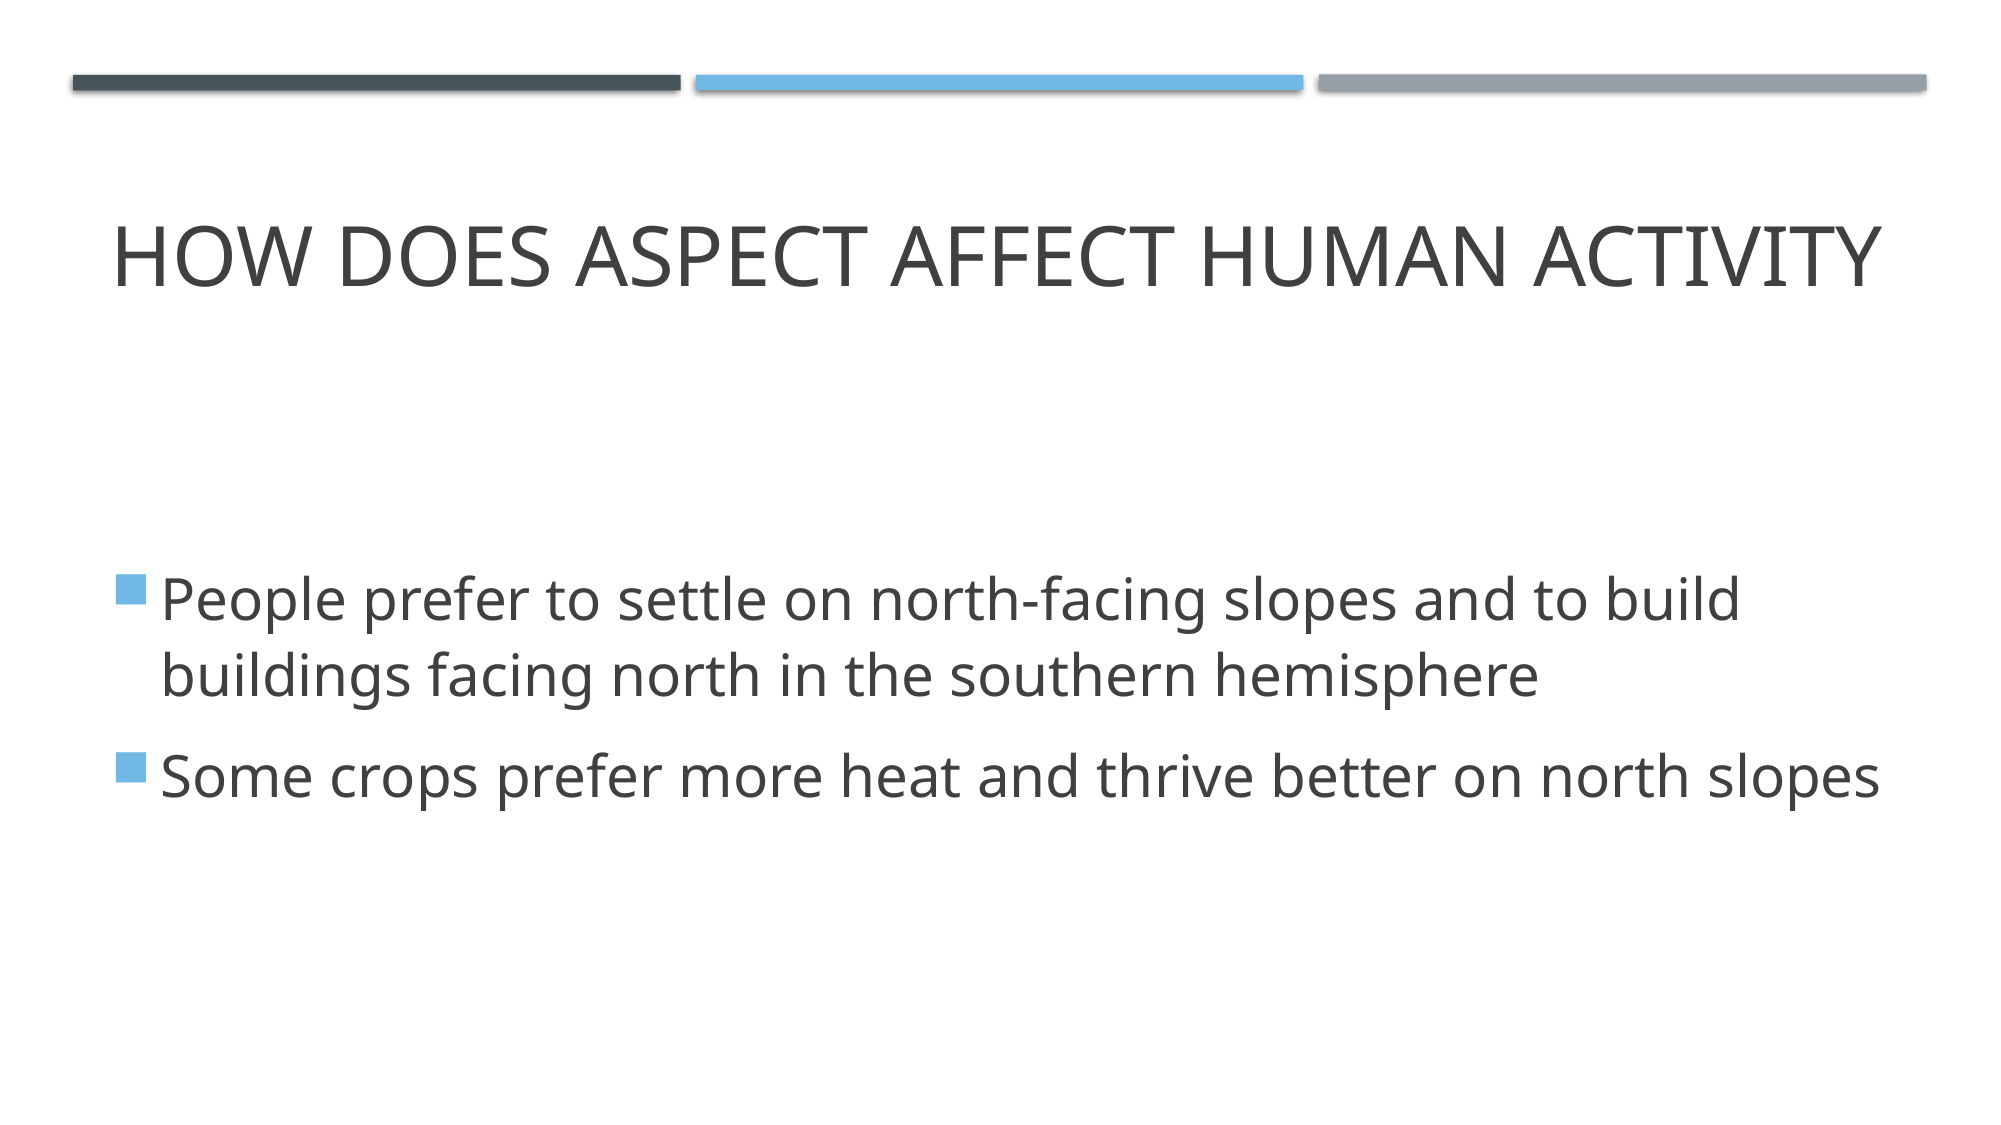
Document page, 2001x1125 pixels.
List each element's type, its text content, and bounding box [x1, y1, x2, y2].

list People prefer to settle on north-facing slopes and to build buildings facing north in the southern hemisphere Some crops prefer more heat and thrive better on north slopes [95, 383, 1905, 981]
title How does aspect affect human activity [95, 115, 1905, 311]
